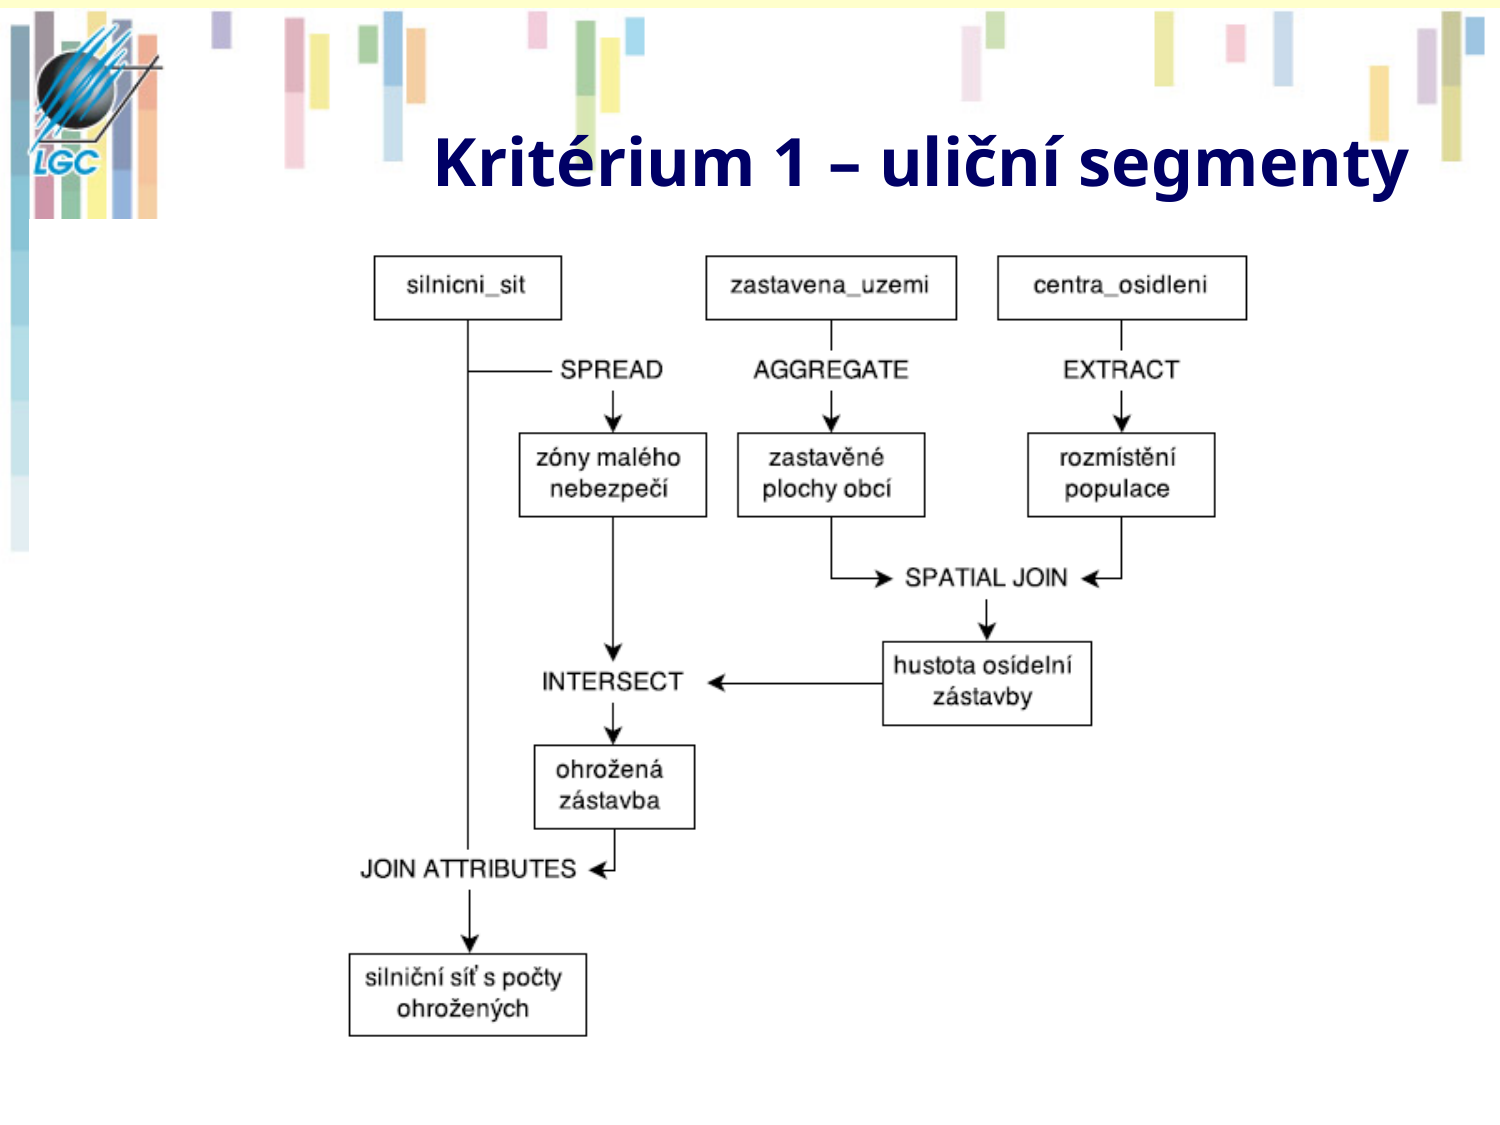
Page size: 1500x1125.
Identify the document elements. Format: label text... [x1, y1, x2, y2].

picture [0, 8, 1500, 1125]
title Kritérium 1 – uliční segmenty [182, 30, 1426, 210]
